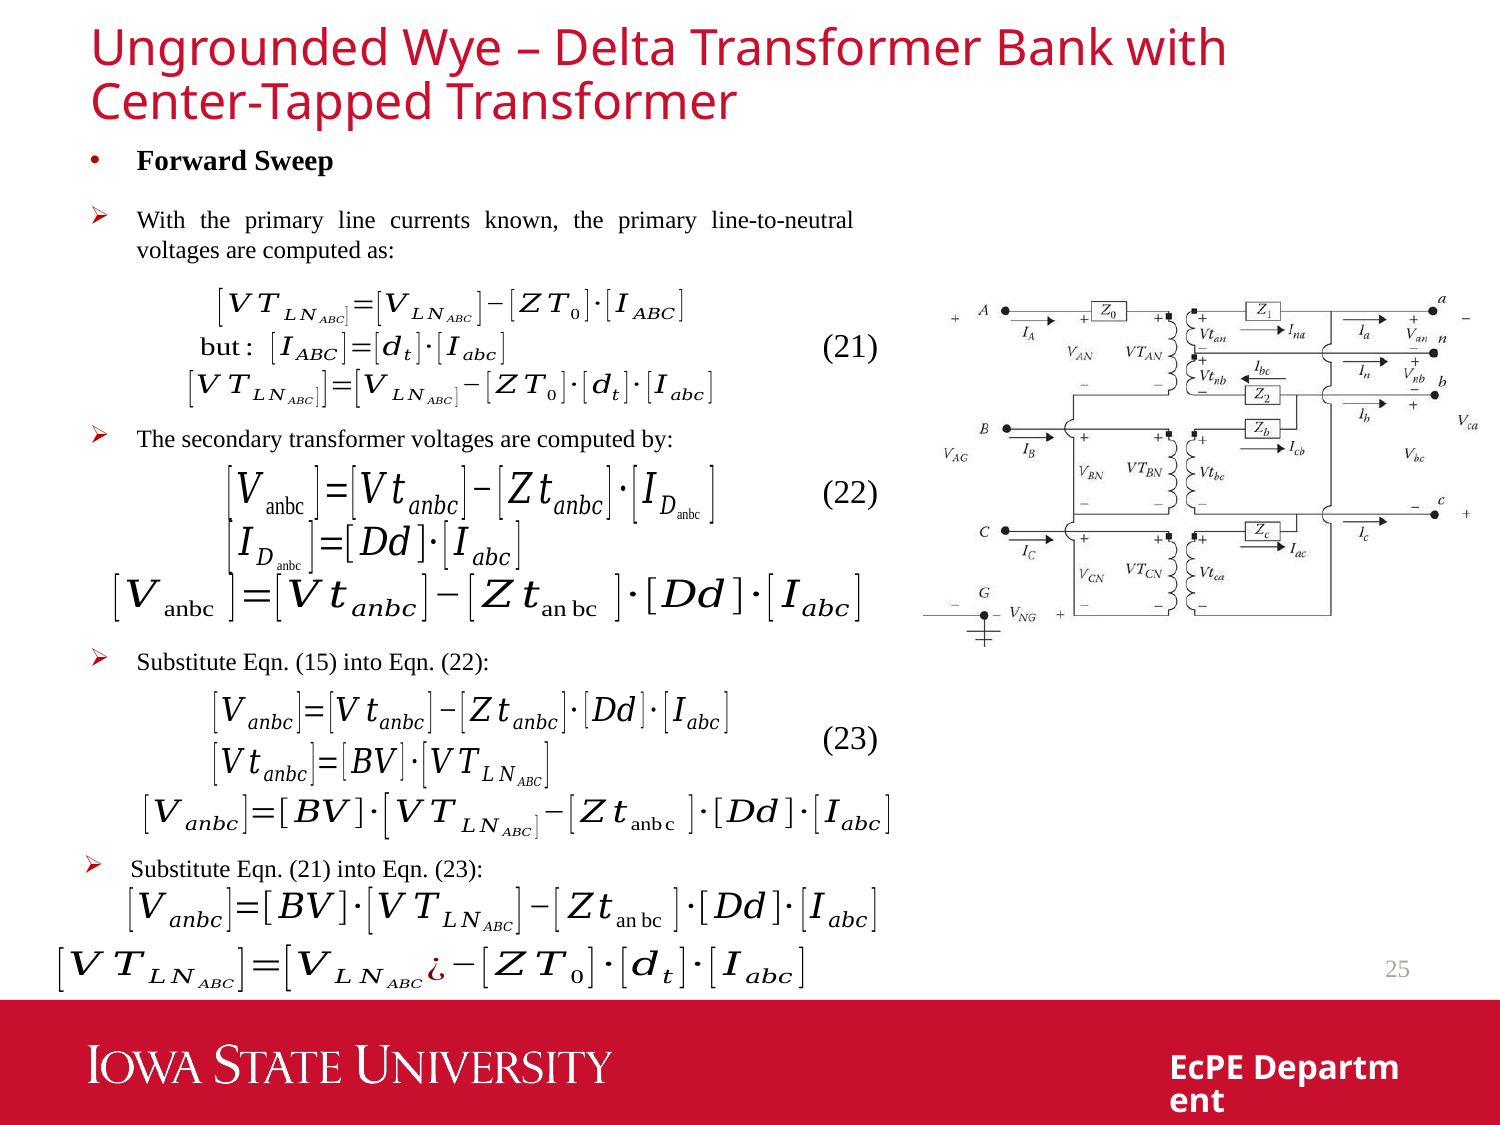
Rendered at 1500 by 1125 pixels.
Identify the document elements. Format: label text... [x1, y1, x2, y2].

picture [87, 1044, 613, 1088]
text_box Substitute Eqn. (15) into Eqn. (22): [74, 638, 870, 684]
text_box (22) [807, 462, 888, 518]
slide_number 25 [1074, 937, 1425, 998]
text_box Forward Sweep [75, 134, 932, 184]
text_box The secondary transformer voltages are computed by: [74, 415, 870, 461]
footer EcPE Department [1154, 1038, 1425, 1099]
text_box (23) [807, 708, 893, 764]
text_box With the primary line currents known, the primary line-to-neutral voltages are computed as: [74, 196, 870, 272]
picture [893, 284, 1500, 653]
text_box (21) [807, 316, 888, 371]
text_box Substitute Eqn. (21) into Eqn. (23): [68, 845, 864, 890]
title Ungrounded Wye – Delta Transformer Bank with Center-Tapped Transformer [74, 24, 1426, 128]
